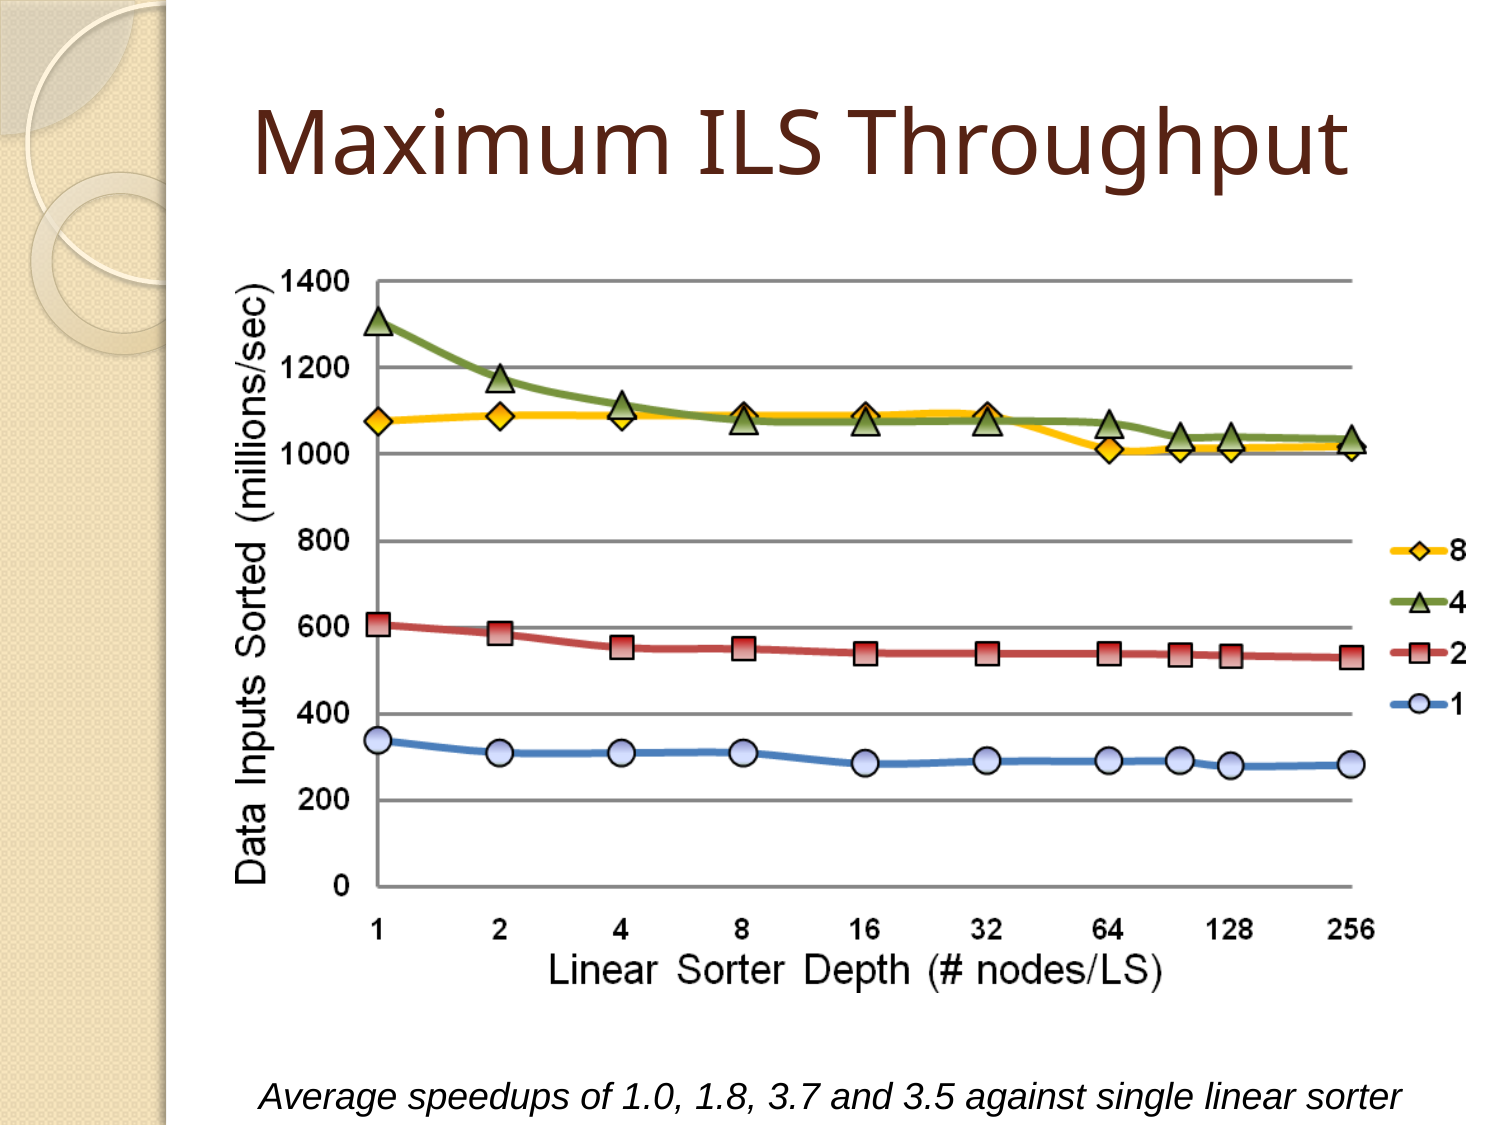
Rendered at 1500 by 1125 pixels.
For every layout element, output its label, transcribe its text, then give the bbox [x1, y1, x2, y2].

title Maximum ILS Throughput [235, 45, 1466, 233]
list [235, 269, 1466, 993]
text_box Average speedups of 1.0, 1.8, 3.7 and 3.5 against single linear sorter [244, 1064, 1418, 1125]
